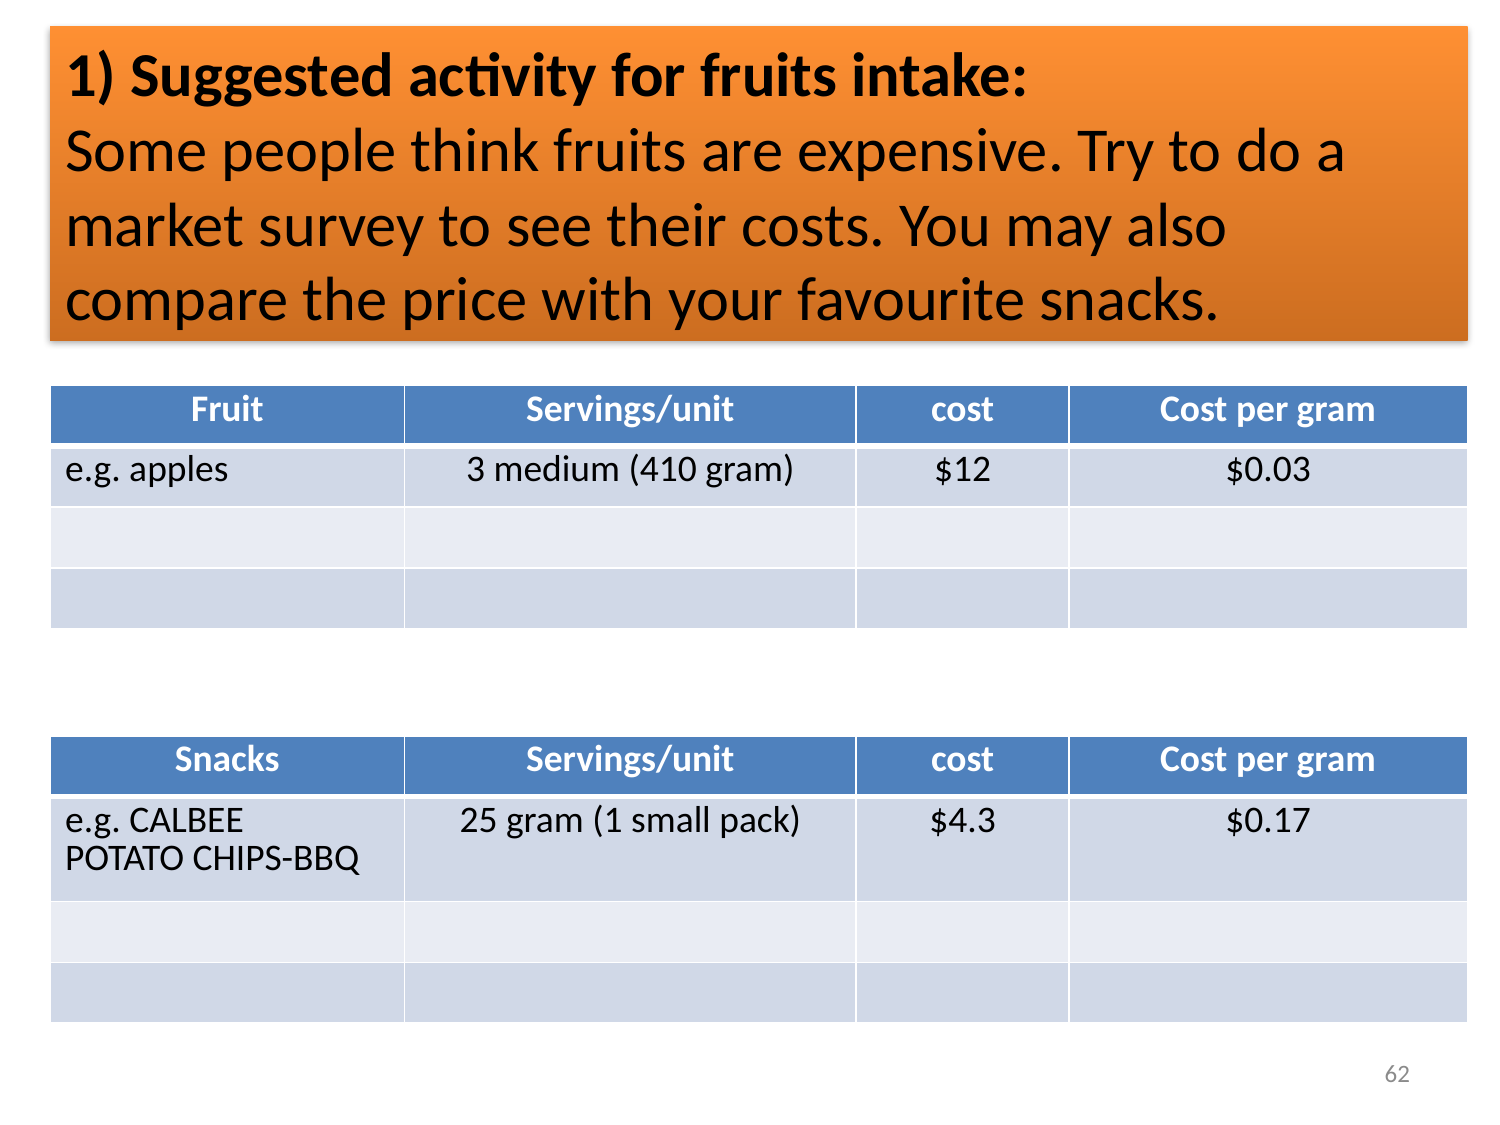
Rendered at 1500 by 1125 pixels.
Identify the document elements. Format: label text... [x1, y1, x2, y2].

table_cell [51, 569, 404, 628]
table_cell [1070, 949, 1467, 1008]
table_cell $4.3 [857, 799, 1068, 886]
table_cell [405, 949, 855, 1008]
table_cell $0.17 [1070, 799, 1467, 886]
table_header cost [857, 386, 1068, 443]
table_header Cost per gram [1070, 737, 1467, 794]
text_box 1) Suggested activity for fruits intake: Some people think fruits are expensive. Try to do a market survey to see their costs. You may also compare the price with your favourite snacks. [50, 26, 1468, 341]
table_cell [857, 508, 1068, 567]
table_cell [405, 888, 855, 947]
slide_number 62 [1074, 1042, 1425, 1103]
table_header Fruit [51, 386, 404, 443]
table_cell [405, 569, 855, 628]
table_header Snacks [51, 737, 404, 794]
table_cell [1070, 888, 1467, 947]
table_cell 3 medium (410 gram) [405, 449, 855, 506]
table_header cost [857, 737, 1068, 794]
table_cell [405, 508, 855, 567]
table_cell [857, 888, 1068, 947]
table_cell [51, 949, 404, 1008]
table_cell [51, 888, 404, 947]
table_header Cost per gram [1070, 386, 1467, 443]
table_cell 25 gram (1 small pack) [405, 799, 855, 886]
table_cell [1070, 569, 1467, 628]
table_cell [857, 949, 1068, 1008]
table_cell e.g. CALBEE POTATO CHIPS-BBQ [51, 799, 404, 886]
table_header Servings/unit [405, 737, 855, 794]
table_cell [1070, 508, 1467, 567]
table_cell [857, 569, 1068, 628]
table_header Servings/unit [405, 386, 855, 443]
table_cell [51, 508, 404, 567]
table_cell $12 [857, 449, 1068, 506]
table_cell e.g. apples [51, 449, 404, 506]
table_cell $0.03 [1070, 449, 1467, 506]
